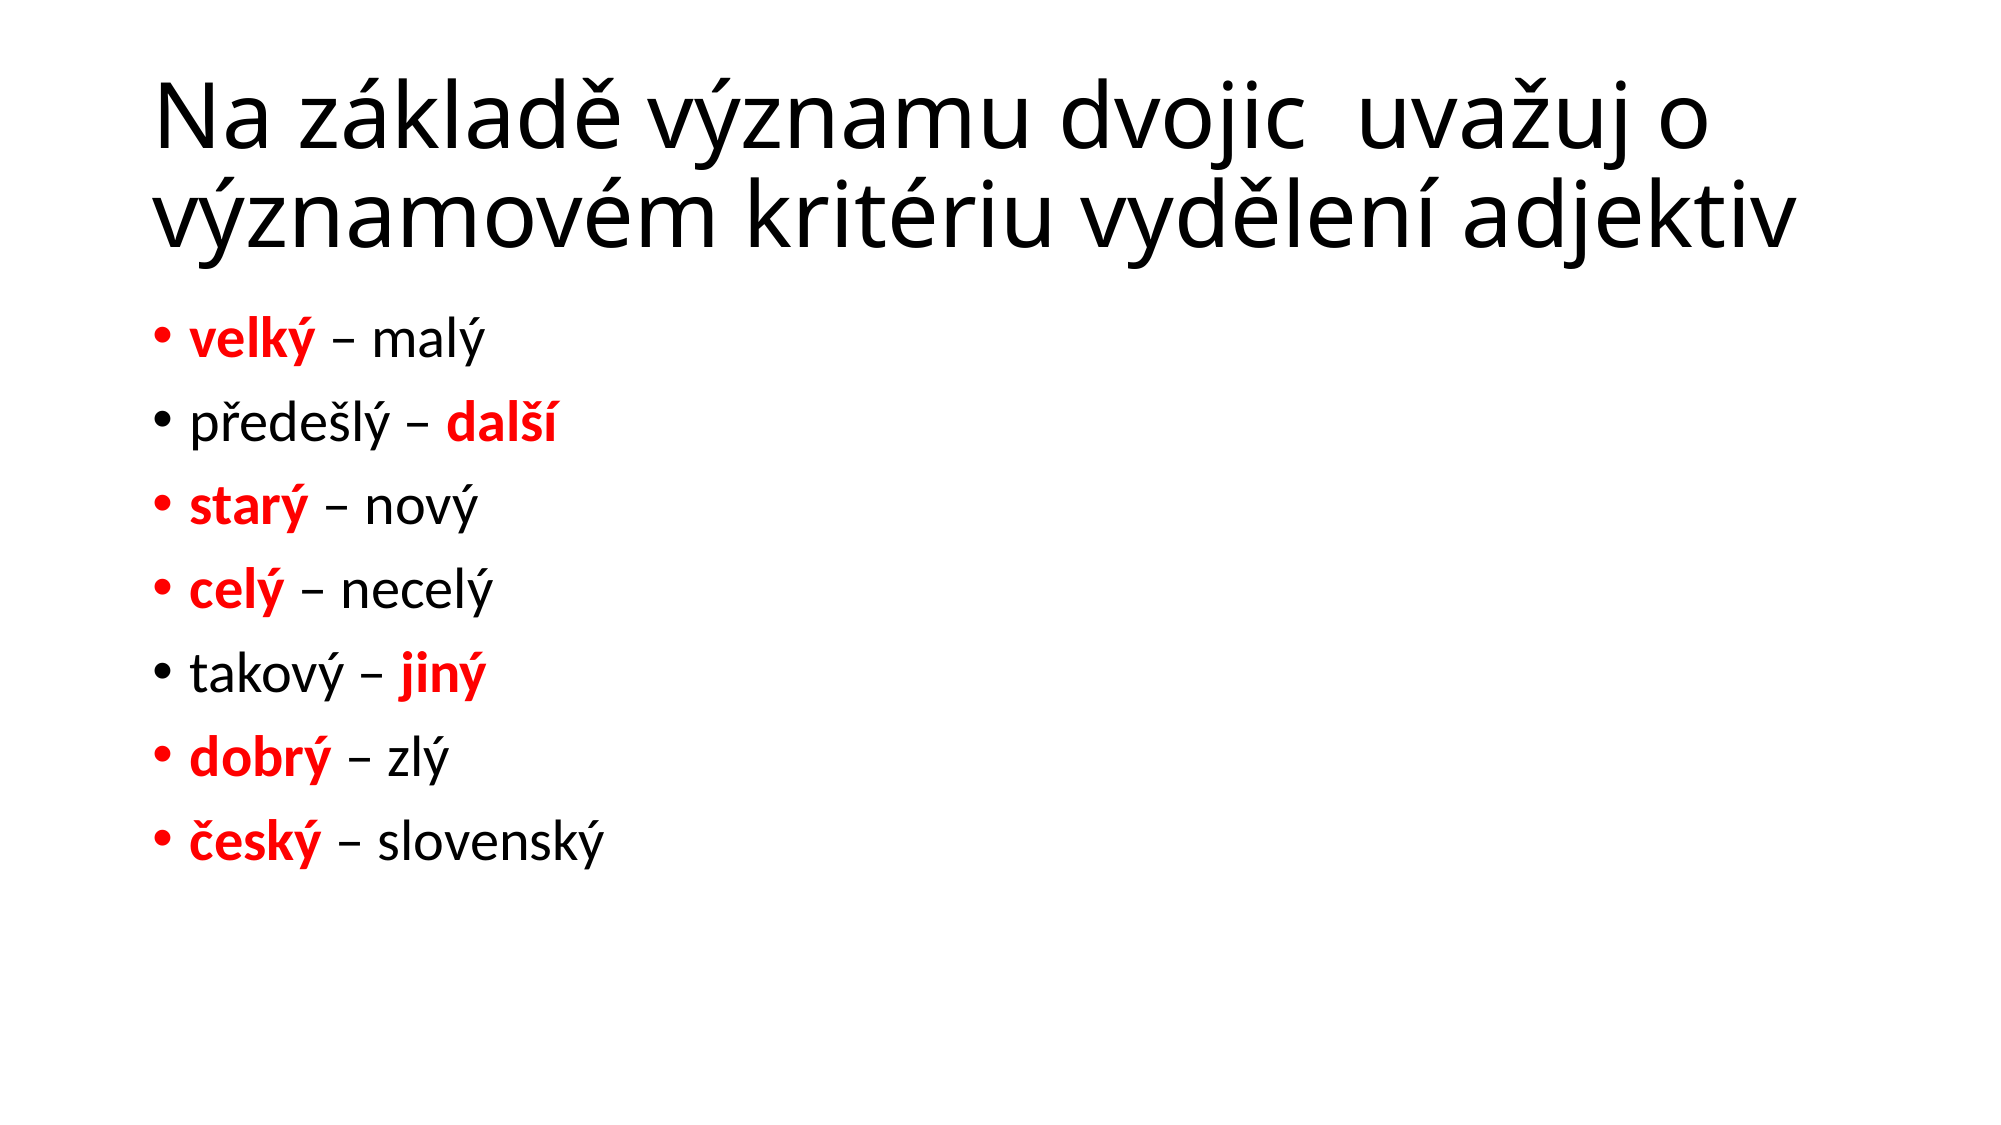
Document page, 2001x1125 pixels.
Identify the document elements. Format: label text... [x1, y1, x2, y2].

list velký – malý předešlý – další starý – nový celý – necelý takový – jiný dobrý – zlý český – slovenský [137, 299, 1863, 1014]
title Na základě významu dvojic uvažuj o významovém kritériu vydělení adjektiv [137, 59, 1863, 278]
